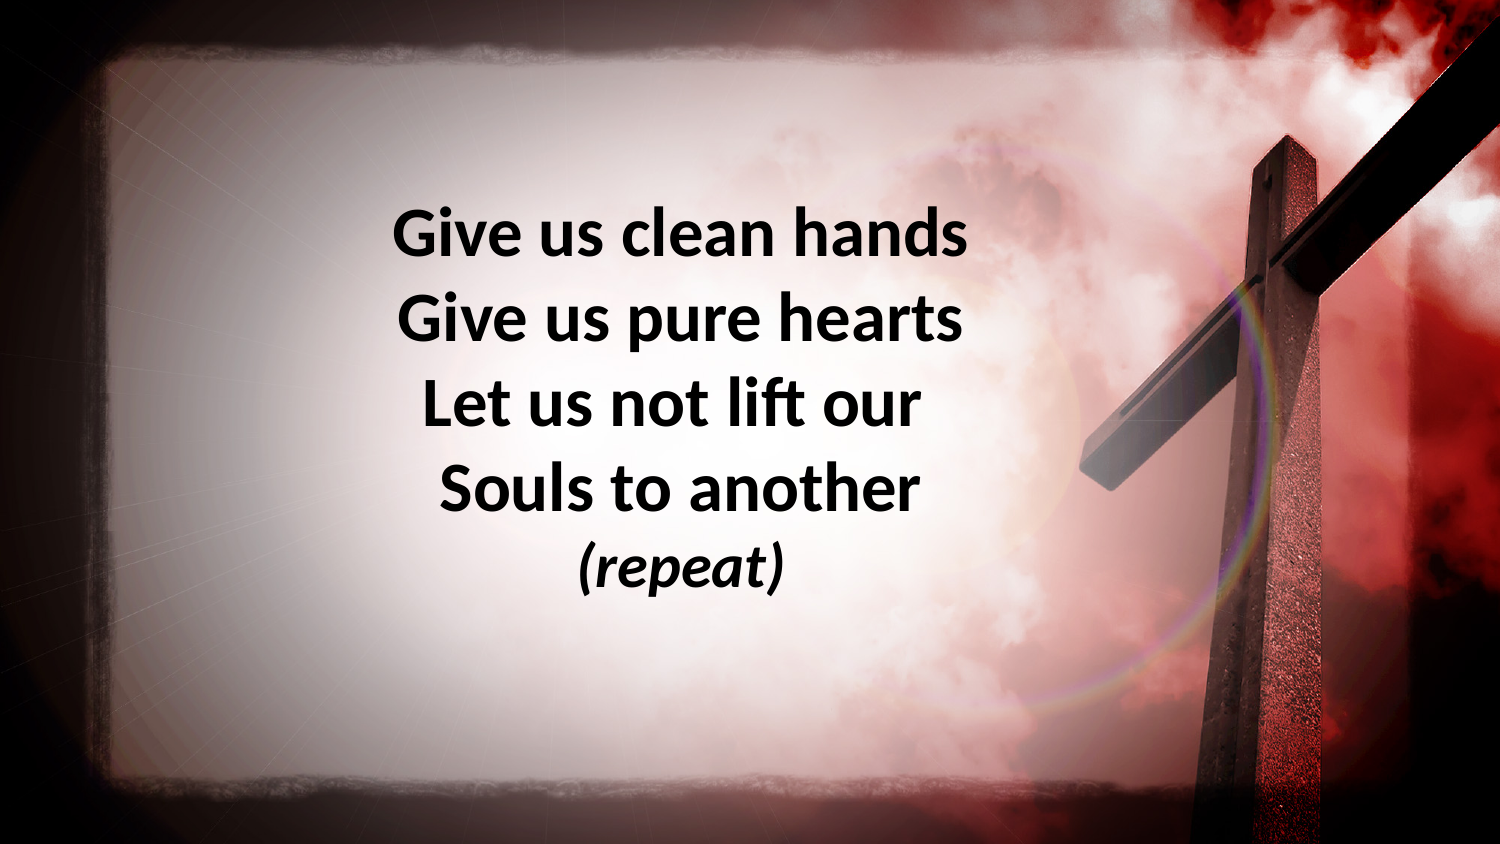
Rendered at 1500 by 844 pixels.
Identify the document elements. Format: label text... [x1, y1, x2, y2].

list Give us clean hands Give us pure hearts Let us not lift our Souls to another (repeat) [112, 178, 1250, 732]
picture [0, 0, 1500, 844]
